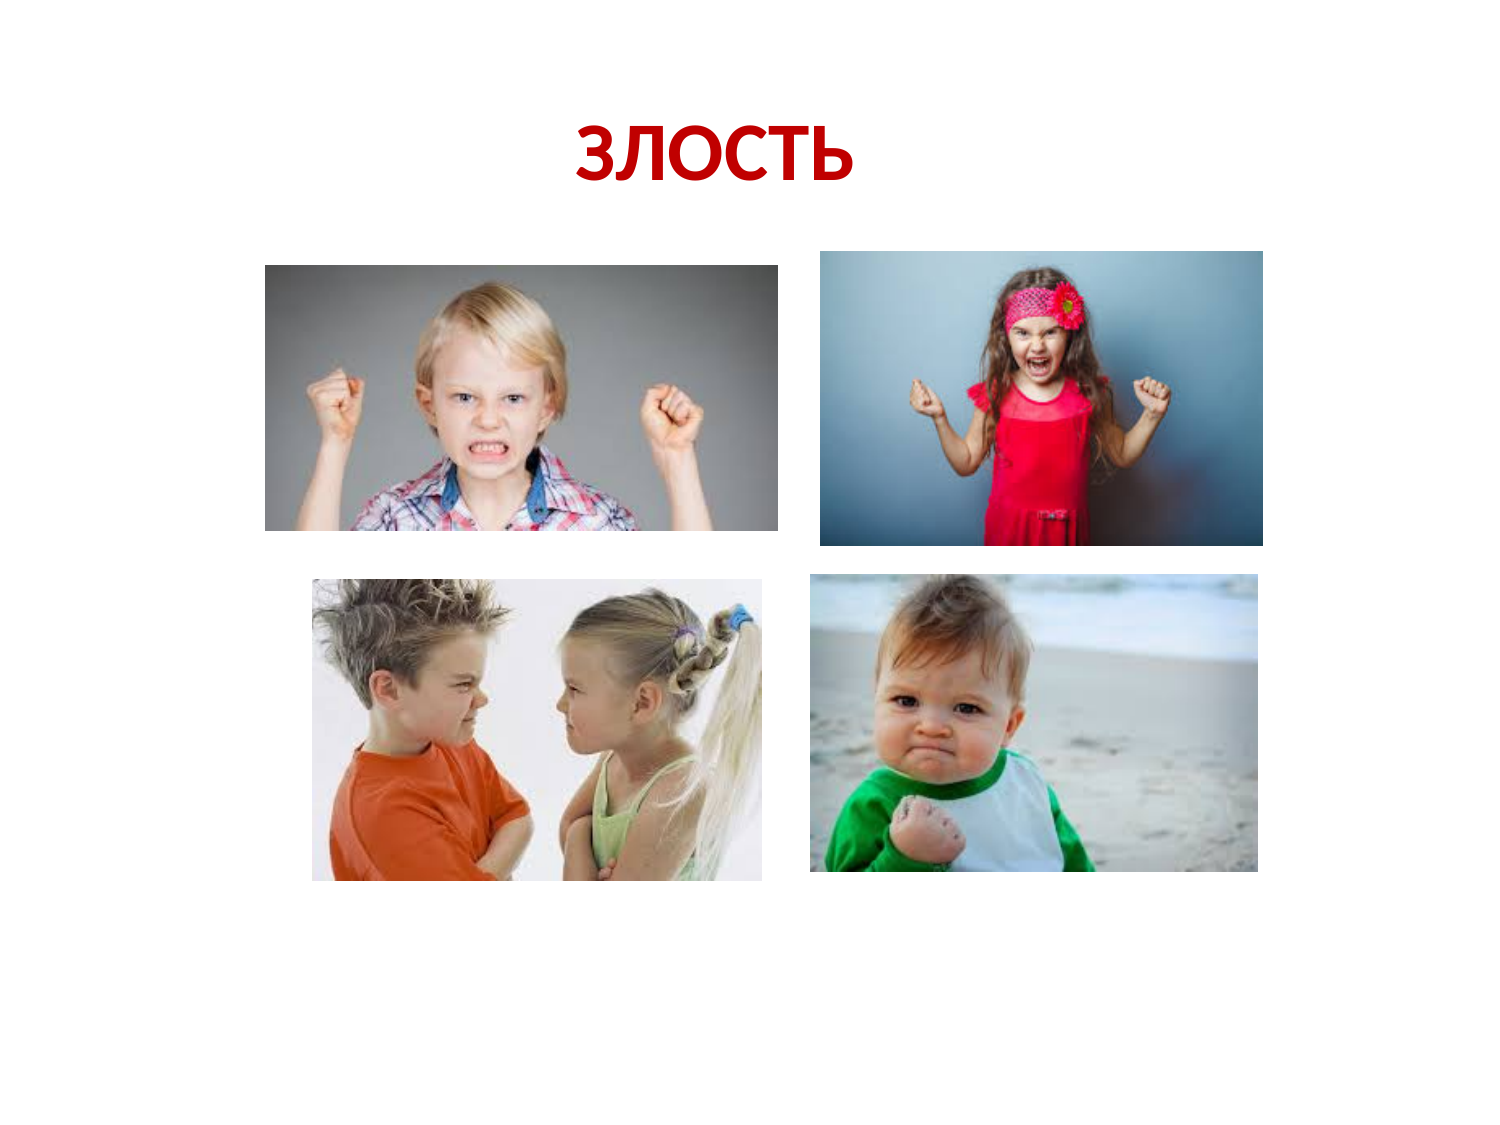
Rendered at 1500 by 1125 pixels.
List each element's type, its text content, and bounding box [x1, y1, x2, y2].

text_box ЗЛОСТЬ [561, 90, 928, 205]
picture [265, 265, 778, 532]
picture [820, 251, 1263, 546]
picture [810, 573, 1259, 873]
picture [312, 578, 763, 881]
